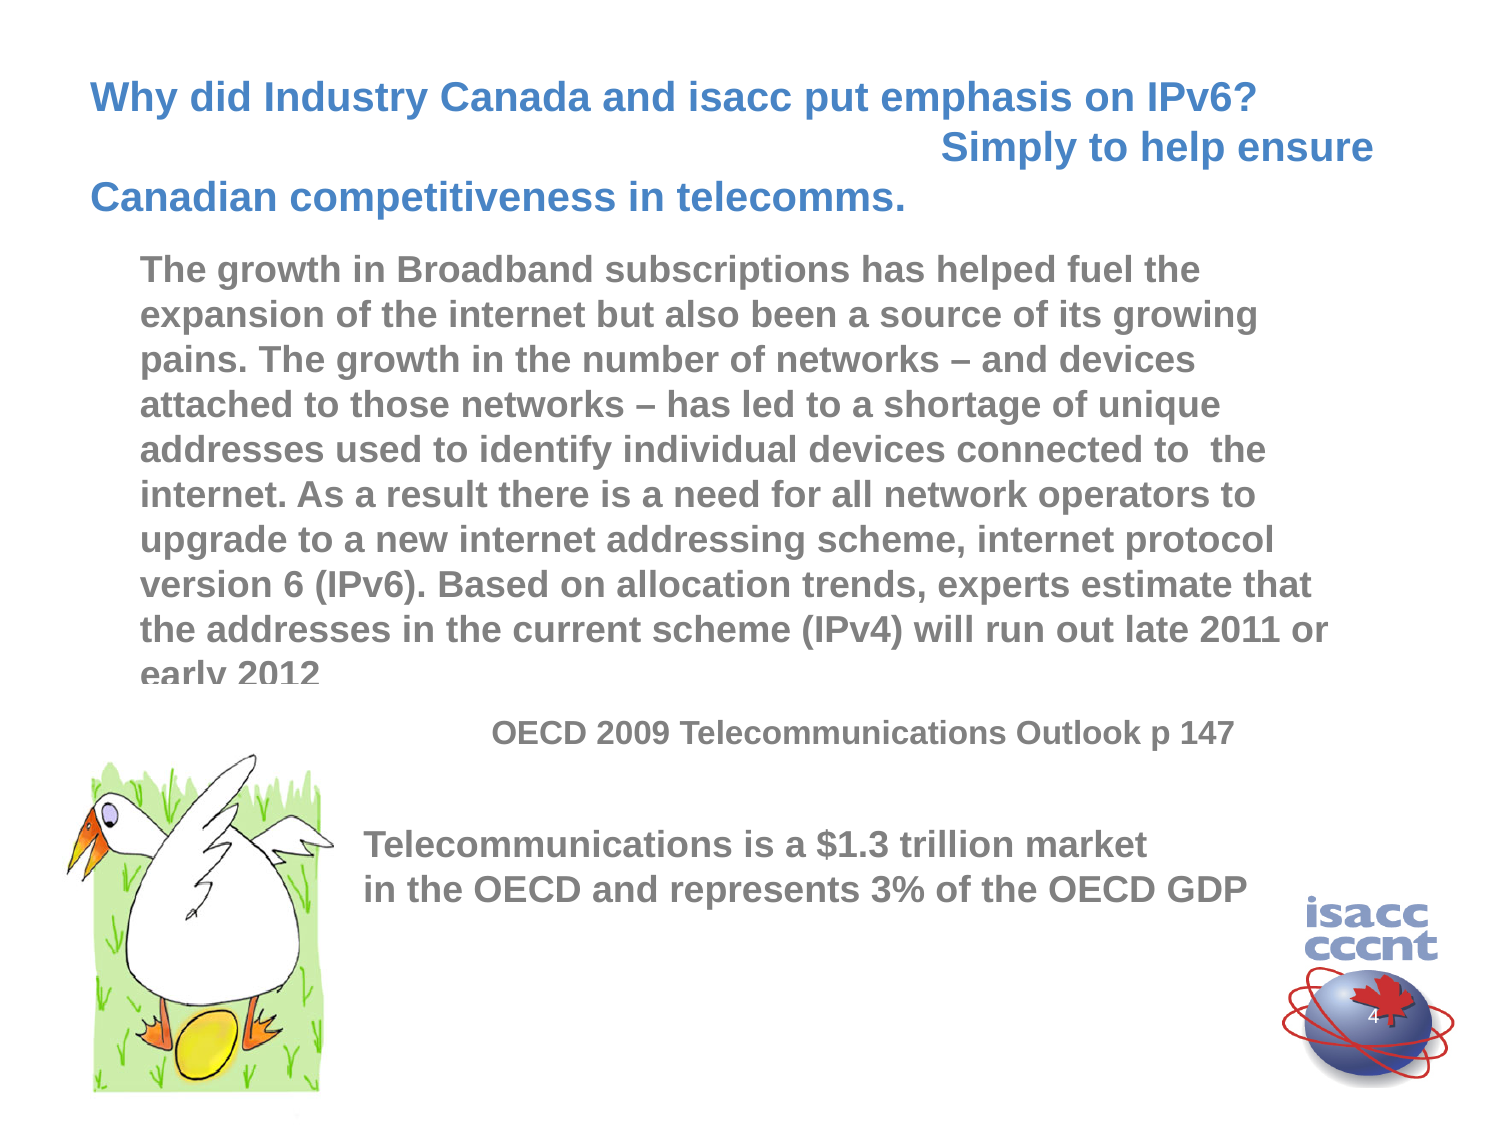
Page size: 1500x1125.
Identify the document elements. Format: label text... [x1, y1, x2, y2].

title Why did Industry Canada and isacc put emphasis on IPv6? Simply to help ensure Canadian competitiveness in telecomms. [74, 62, 1500, 401]
text_box The growth in Broadband subscriptions has helped fuel the expansion of the internet but also been a source of its growing pains. The growth in the number of networks – and devices attached to those networks – has led to a shortage of unique addresses used to identify individual devices connected to the internet. As a result there is a need for all network operators to upgrade to a new internet addressing scheme, internet protocol version 6 (IPv6). Based on allocation trends, experts estimate that the addresses in the current scheme (IPv4) will run out late 2011 or early 2012 OECD 2009 Telecommunications Outlook p 147 Telecommunications is a $1.3 trillion market in the OECD and represents 3% of the OECD GDP [125, 237, 1375, 918]
slide_number 3 [1319, 996, 1395, 1035]
picture [1275, 887, 1474, 1088]
picture [62, 684, 351, 1125]
